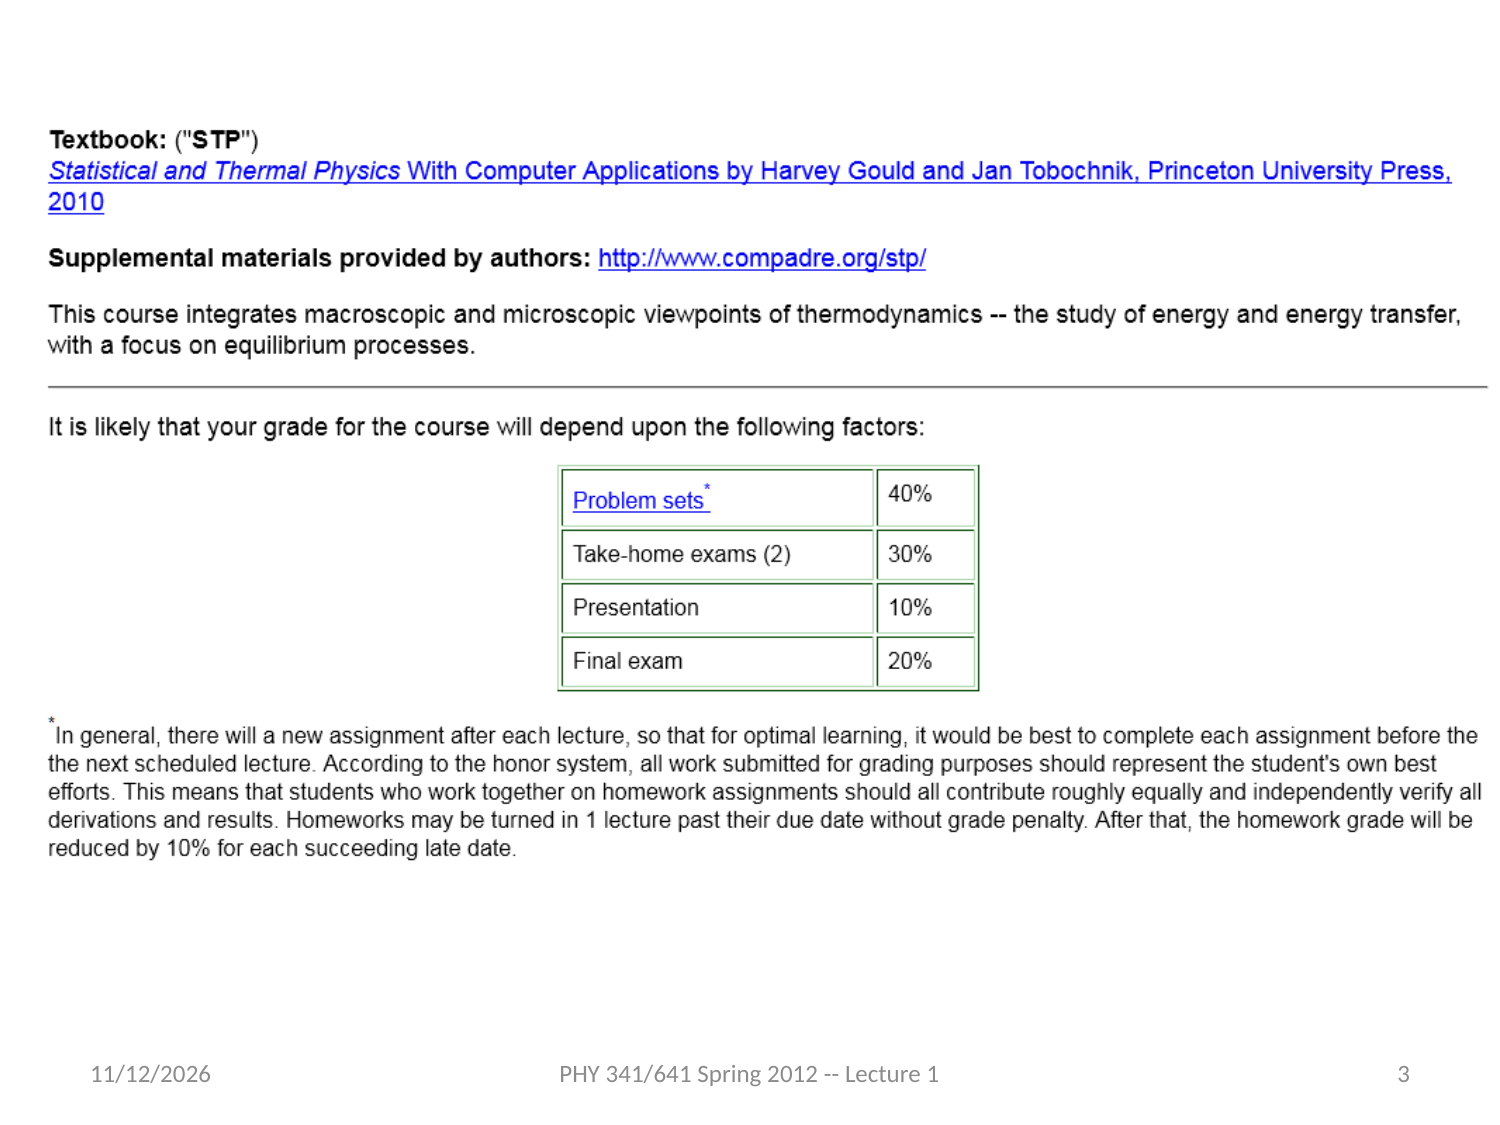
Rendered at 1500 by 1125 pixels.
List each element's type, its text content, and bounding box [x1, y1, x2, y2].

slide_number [75, 1042, 425, 1103]
picture [37, 124, 1497, 876]
footer PHY 341/641 Spring 2012 -- Lecture 1 [512, 1042, 988, 1103]
slide_number 3 [1074, 1042, 1425, 1103]
